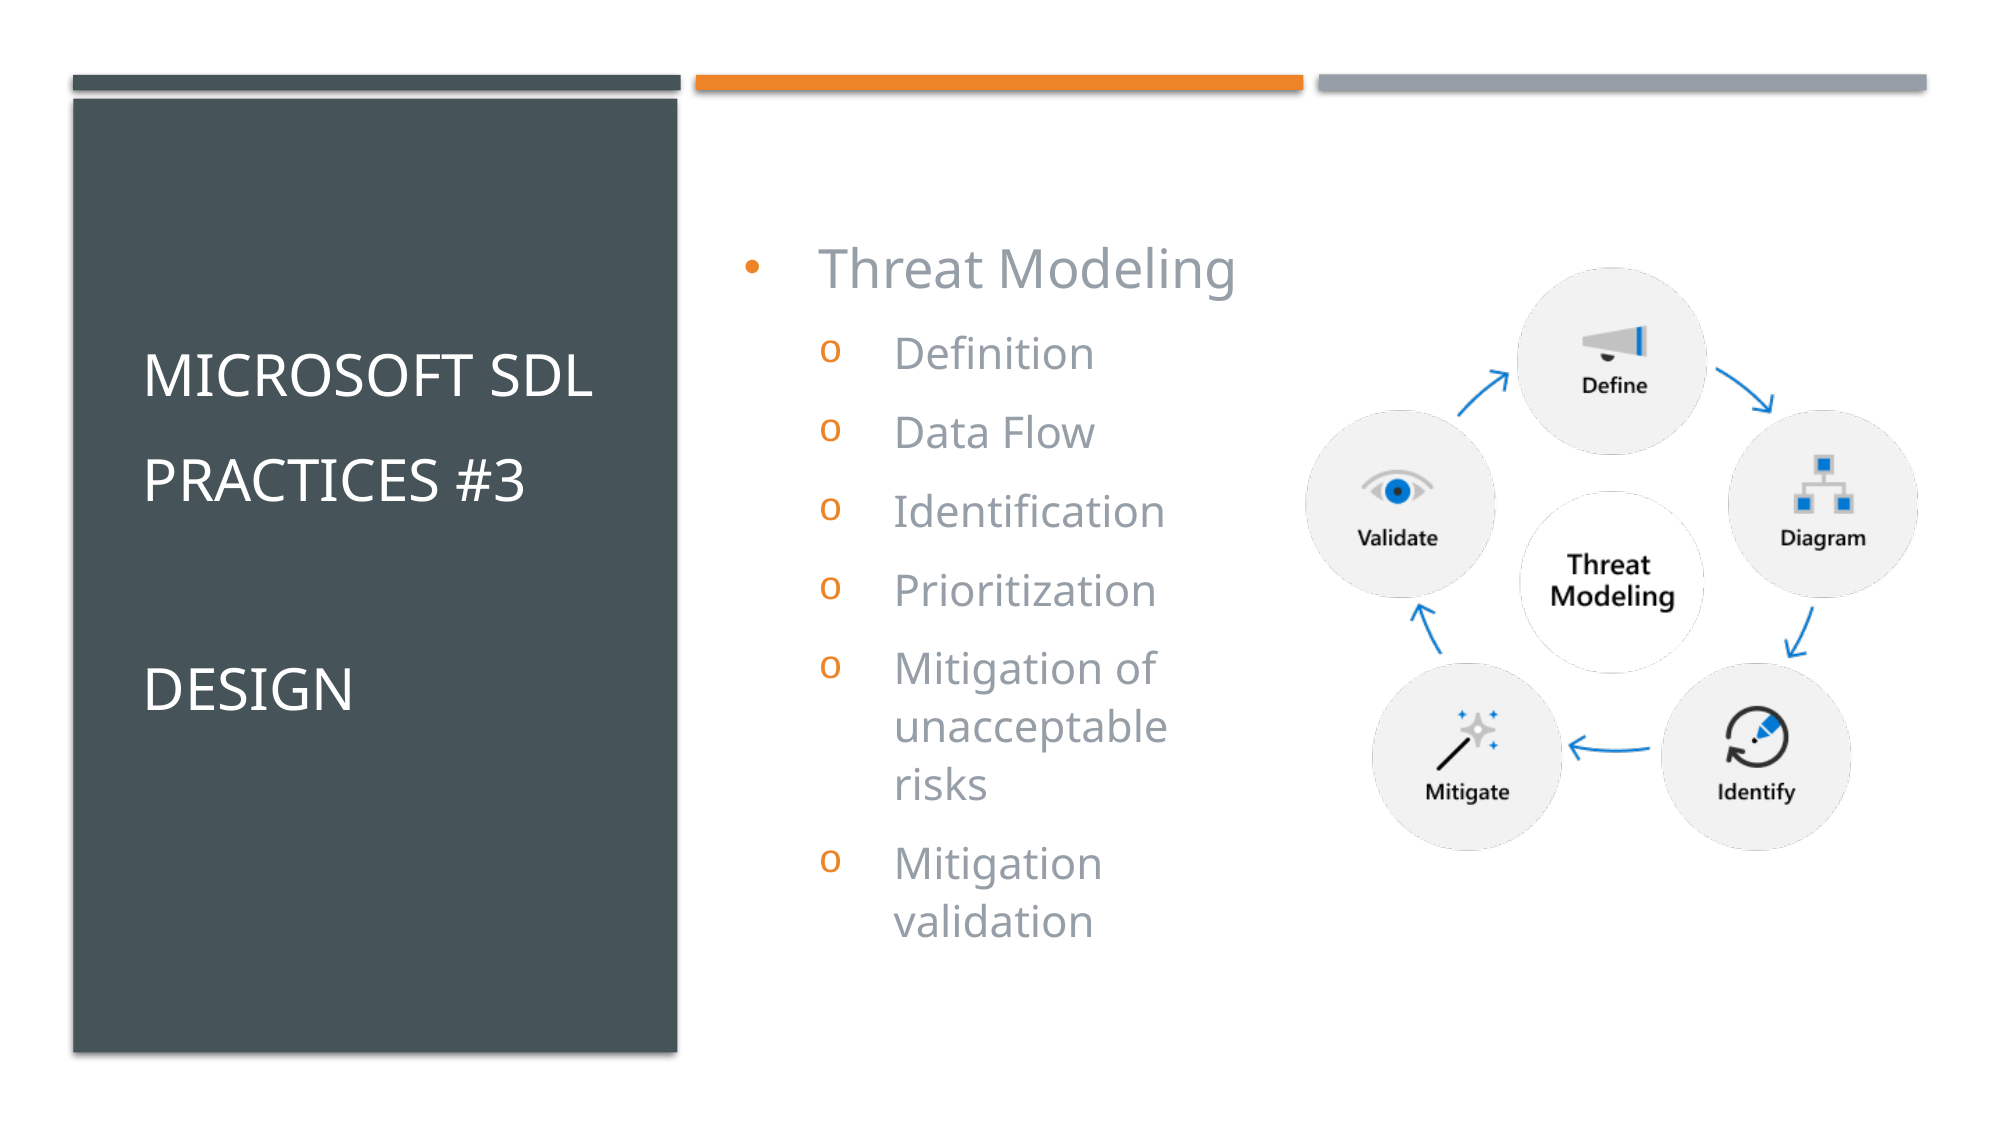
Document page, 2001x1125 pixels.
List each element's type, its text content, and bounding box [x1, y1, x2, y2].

title Microsoft sDL Practices #3 Design [127, 141, 626, 884]
picture [1262, 215, 1966, 908]
list Threat Modeling Definition Data Flow Identification Prioritization Mitigation of unacceptable risks Mitigation validation [728, 179, 1264, 994]
